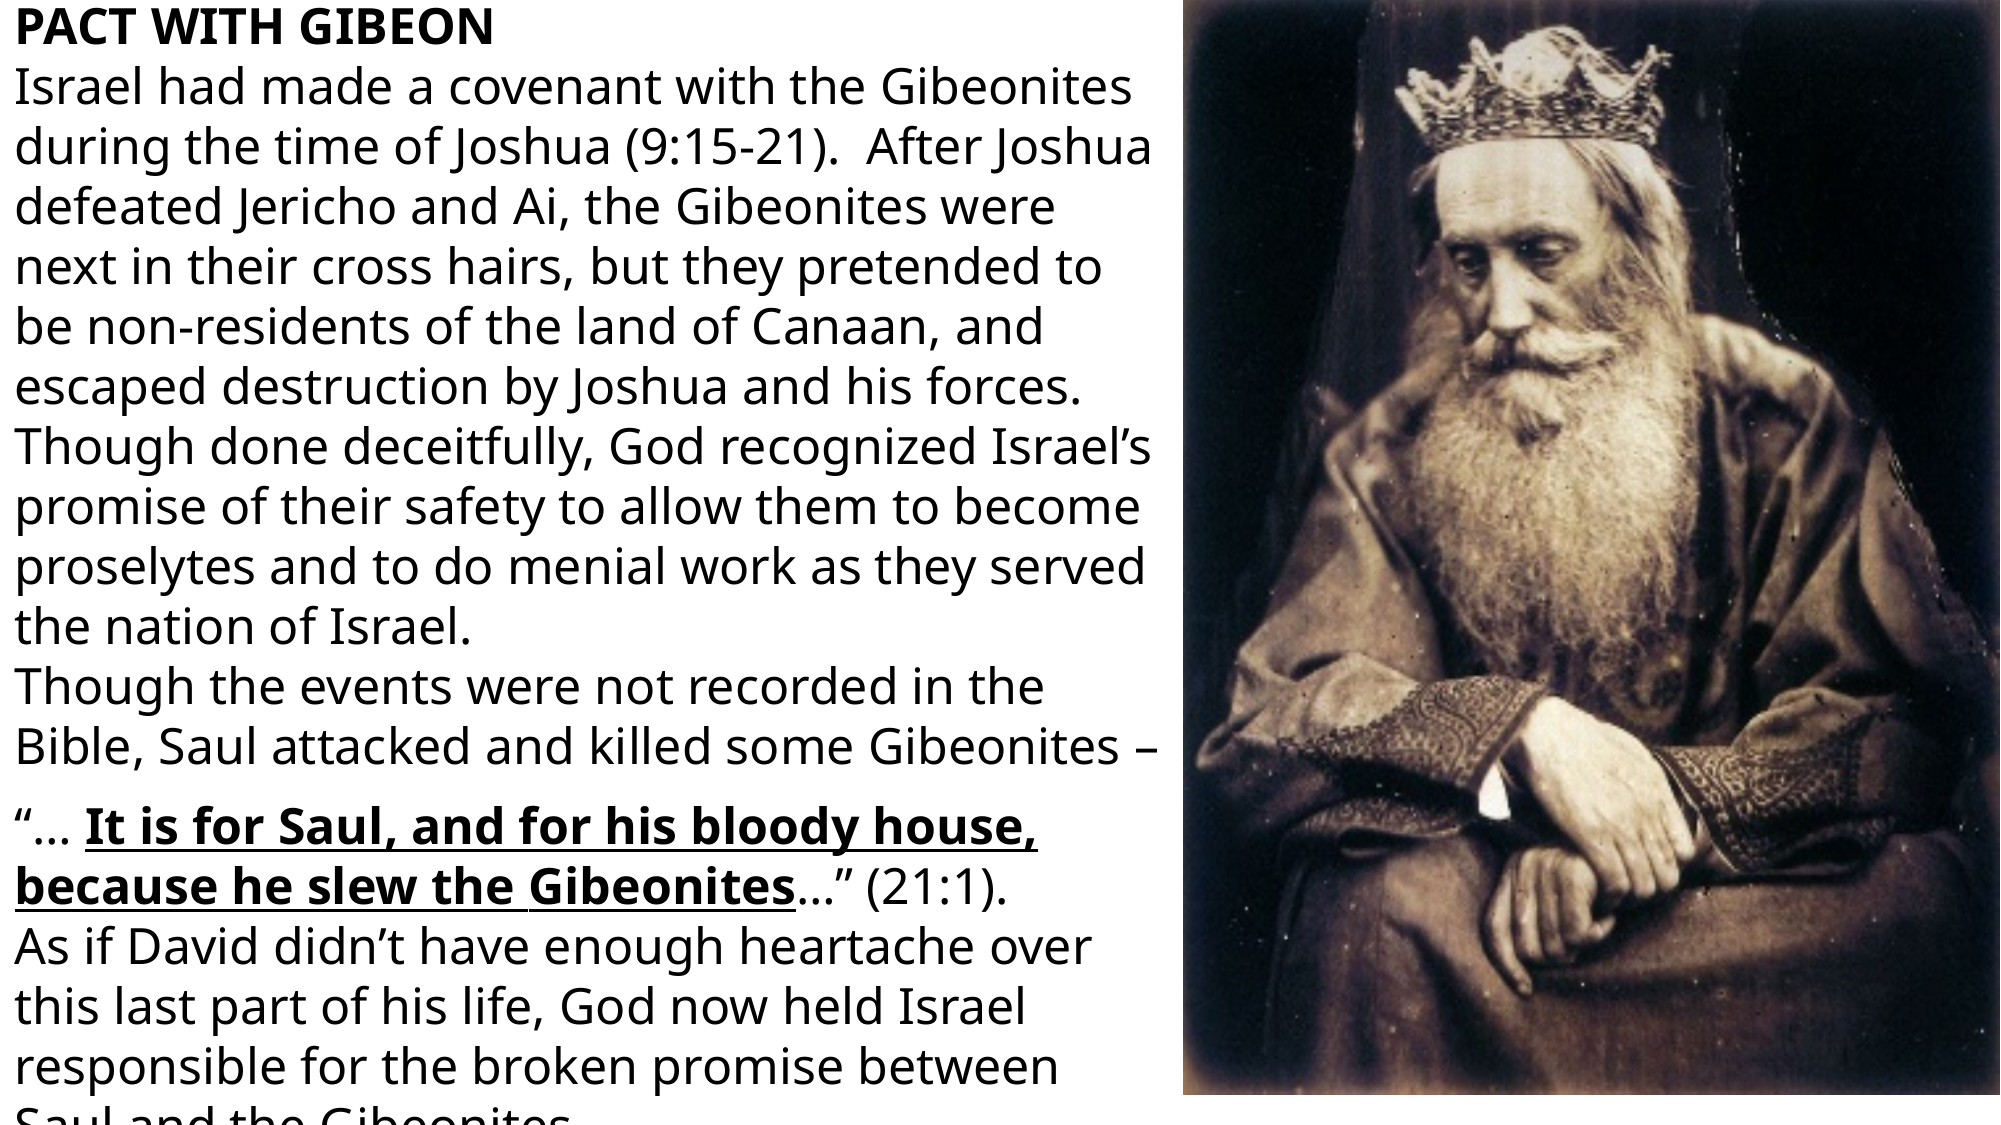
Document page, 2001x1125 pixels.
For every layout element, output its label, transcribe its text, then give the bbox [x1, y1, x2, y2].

picture [1183, 0, 2000, 1095]
text_box PACT WITH GIBEON Israel had made a covenant with the Gibeonites during the time of Joshua (9:15-21). After Joshua defeated Jericho and Ai, the Gibeonites were next in their cross hairs, but they pretended to be non-residents of the land of Canaan, and escaped destruction by Joshua and his forces. Though done deceitfully, God recognized Israel’s promise of their safety to allow them to become proselytes and to do menial work as they served the nation of Israel. Though the events were not recorded in the Bible, Saul attacked and killed some Gibeonites – “… It is for Saul, and for his bloody house, because he slew the Gibeonites…” (21:1). As if David didn’t have enough heartache over this last part of his life, God now held Israel responsible for the broken promise between Saul and the Gibeonites. [0, 0, 1184, 1125]
